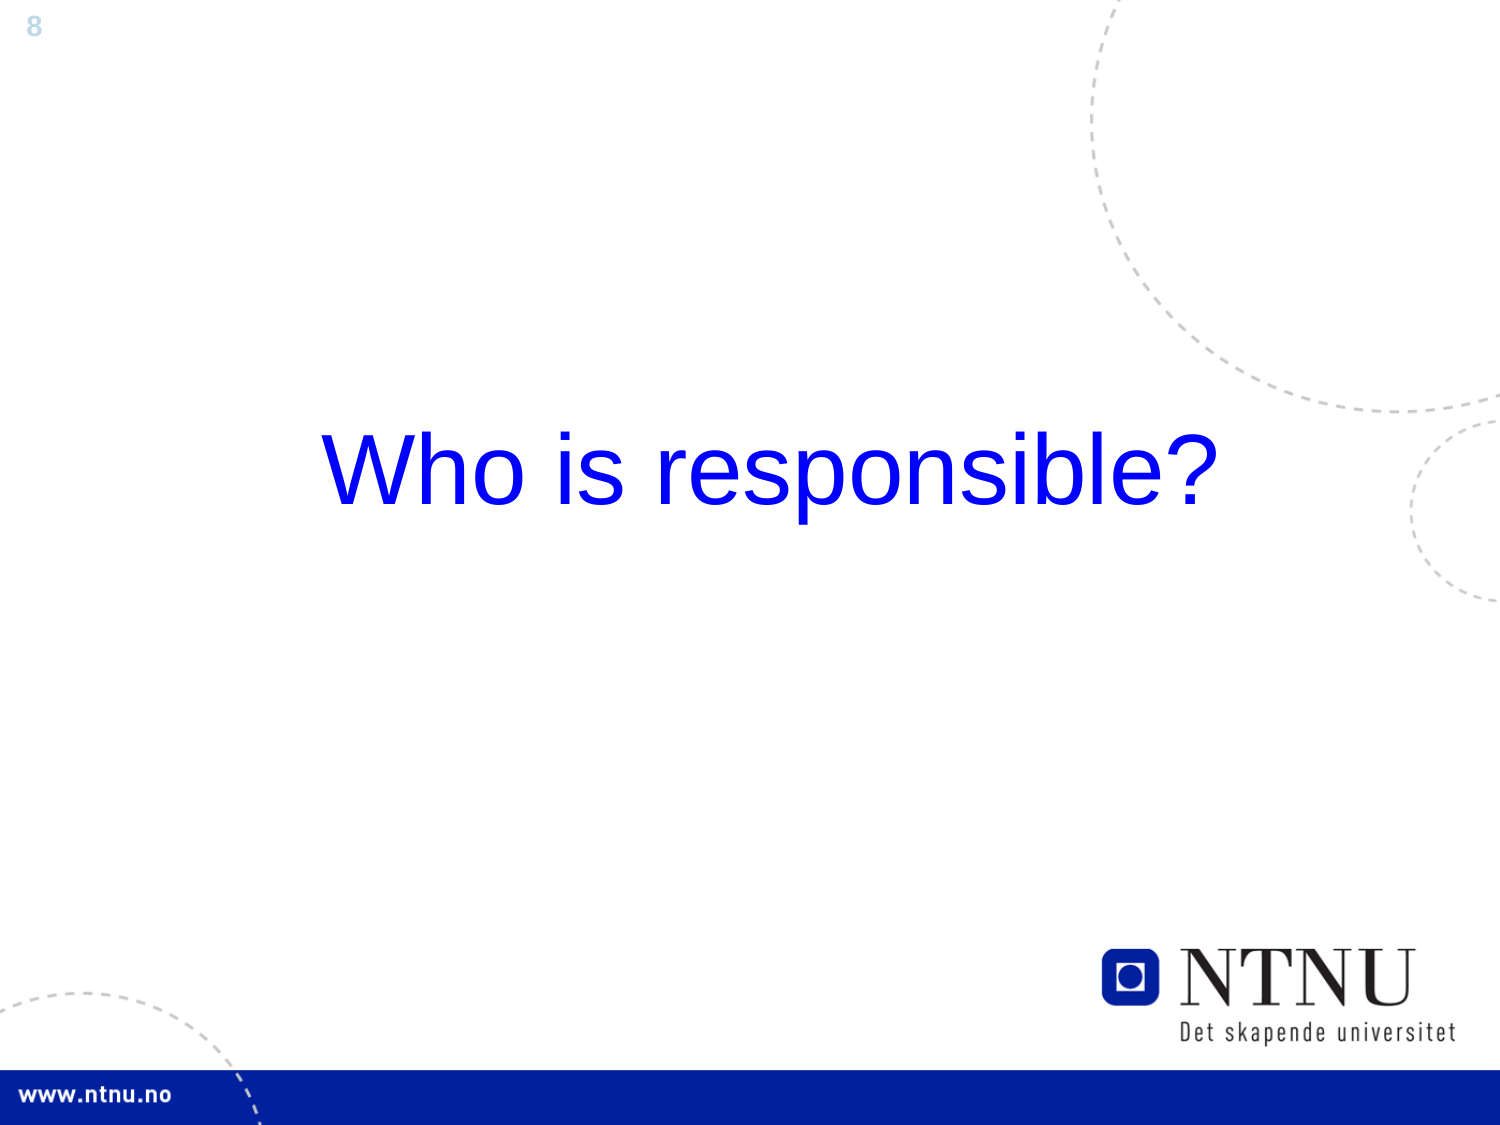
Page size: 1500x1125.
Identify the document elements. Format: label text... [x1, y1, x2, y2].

text_box Who is responsible? [306, 397, 1236, 532]
picture [0, 0, 1500, 1125]
